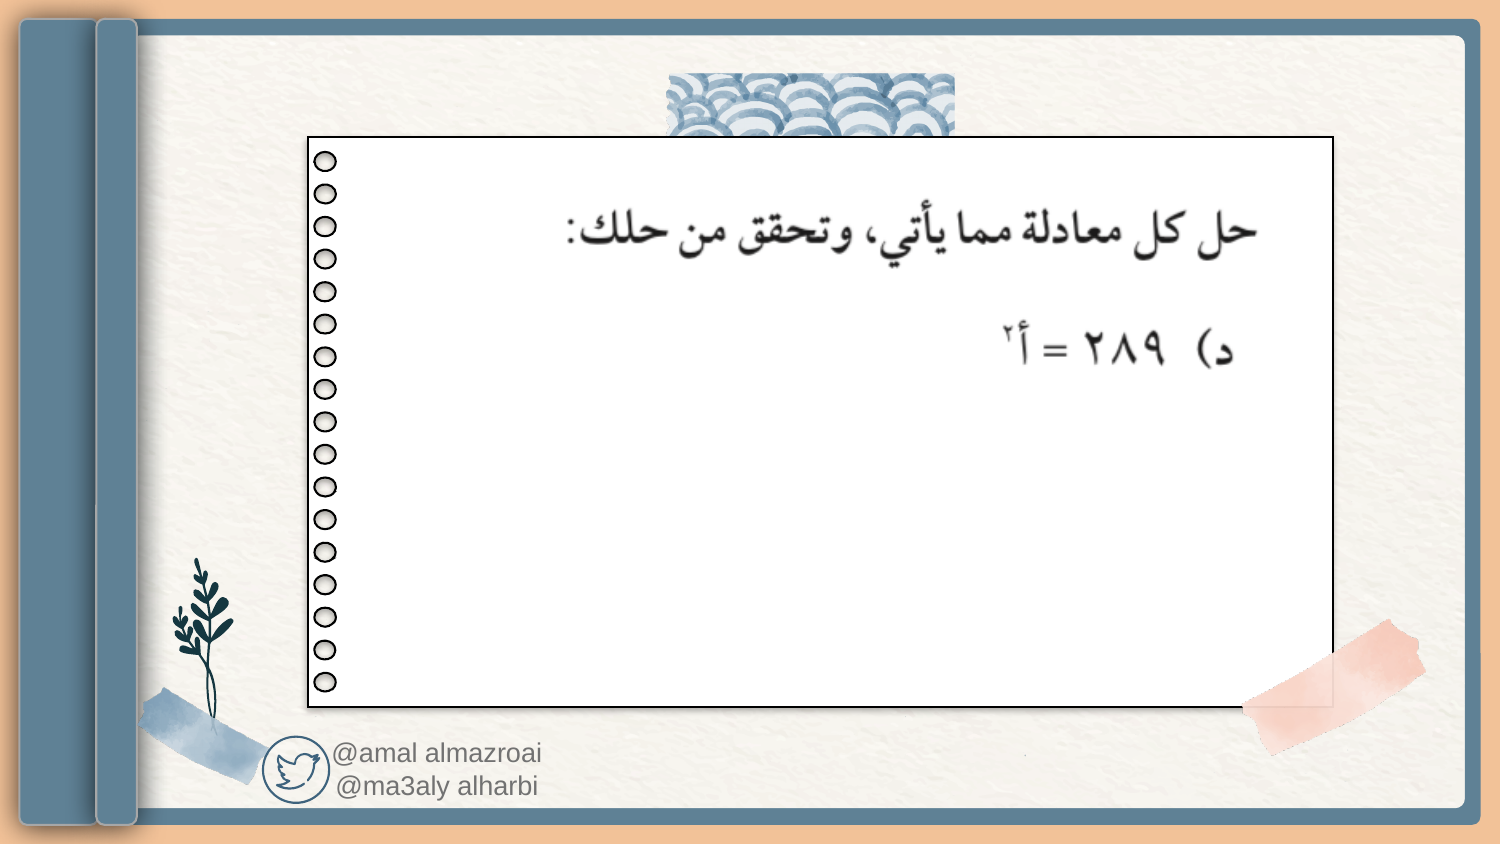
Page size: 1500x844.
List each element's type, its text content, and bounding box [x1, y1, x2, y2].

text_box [261, 735, 331, 805]
picture [137, 35, 1465, 809]
text_box [307, 137, 1333, 707]
text_box @amal almazroai @ma3aly alharbi [331, 735, 543, 801]
text_box [172, 557, 234, 686]
